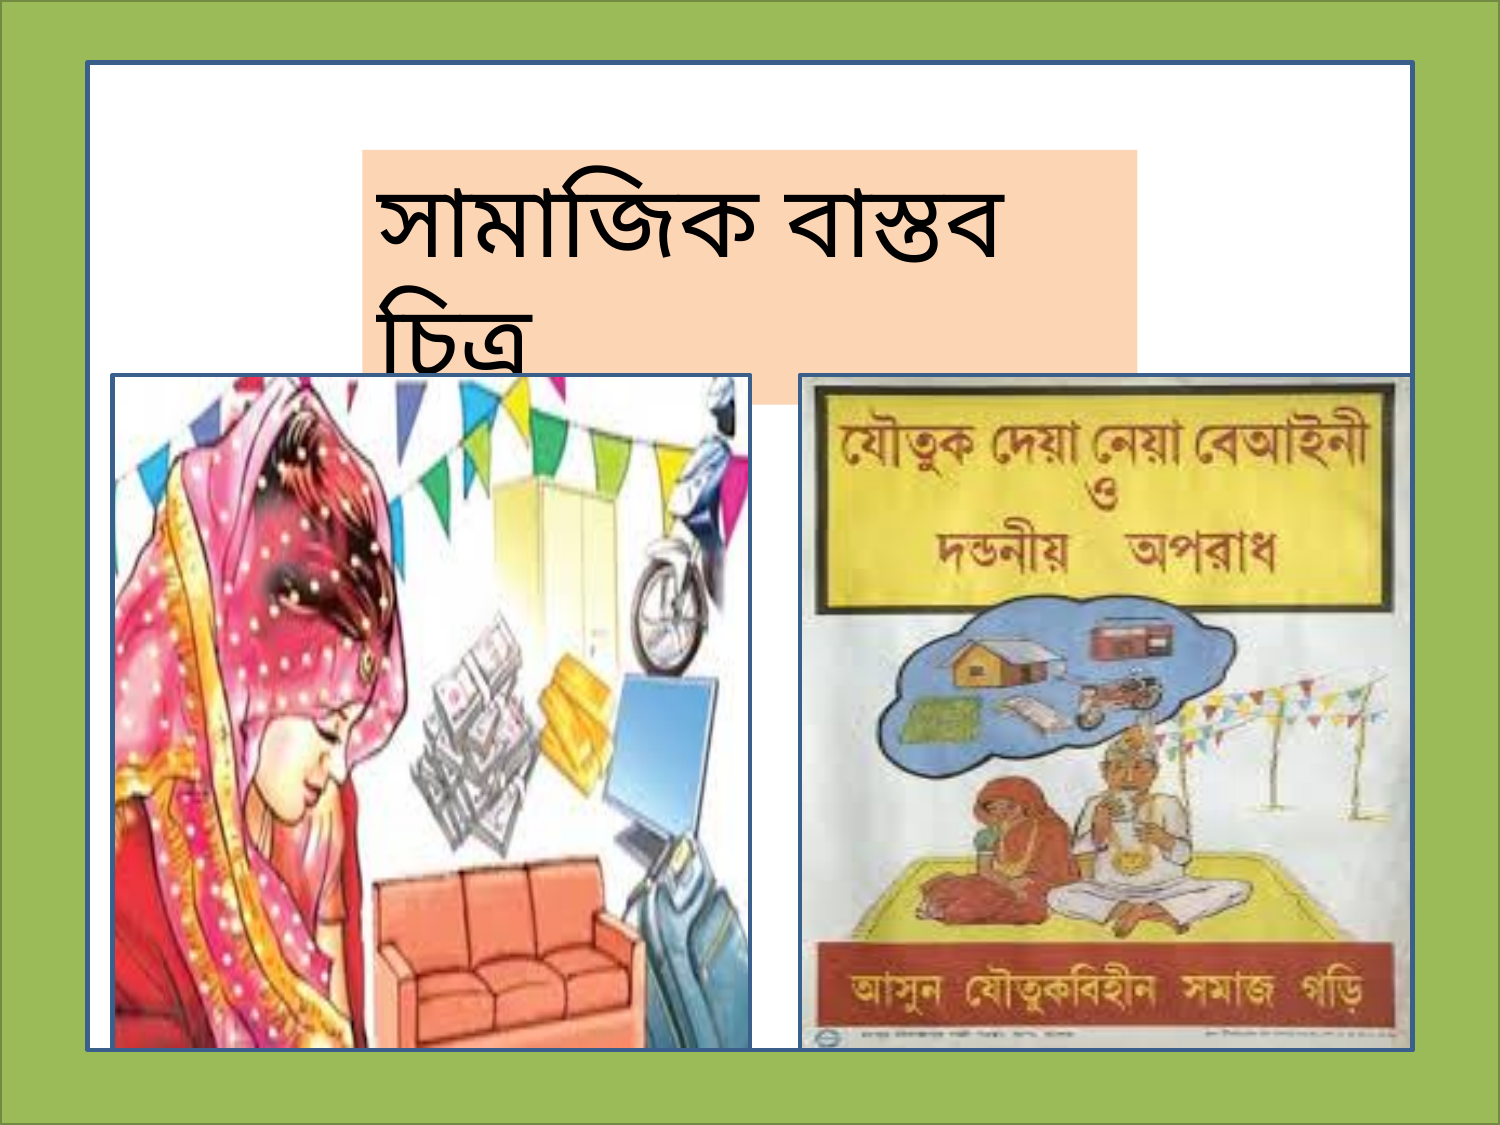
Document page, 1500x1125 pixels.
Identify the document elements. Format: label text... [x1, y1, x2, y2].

text_box চ [85, 60, 1415, 1052]
text_box [110, 373, 752, 1052]
text_box [798, 373, 1415, 1052]
text_box [0, 0, 1500, 1125]
text_box সামাজিক বাস্তব চিত্র [362, 149, 1138, 405]
